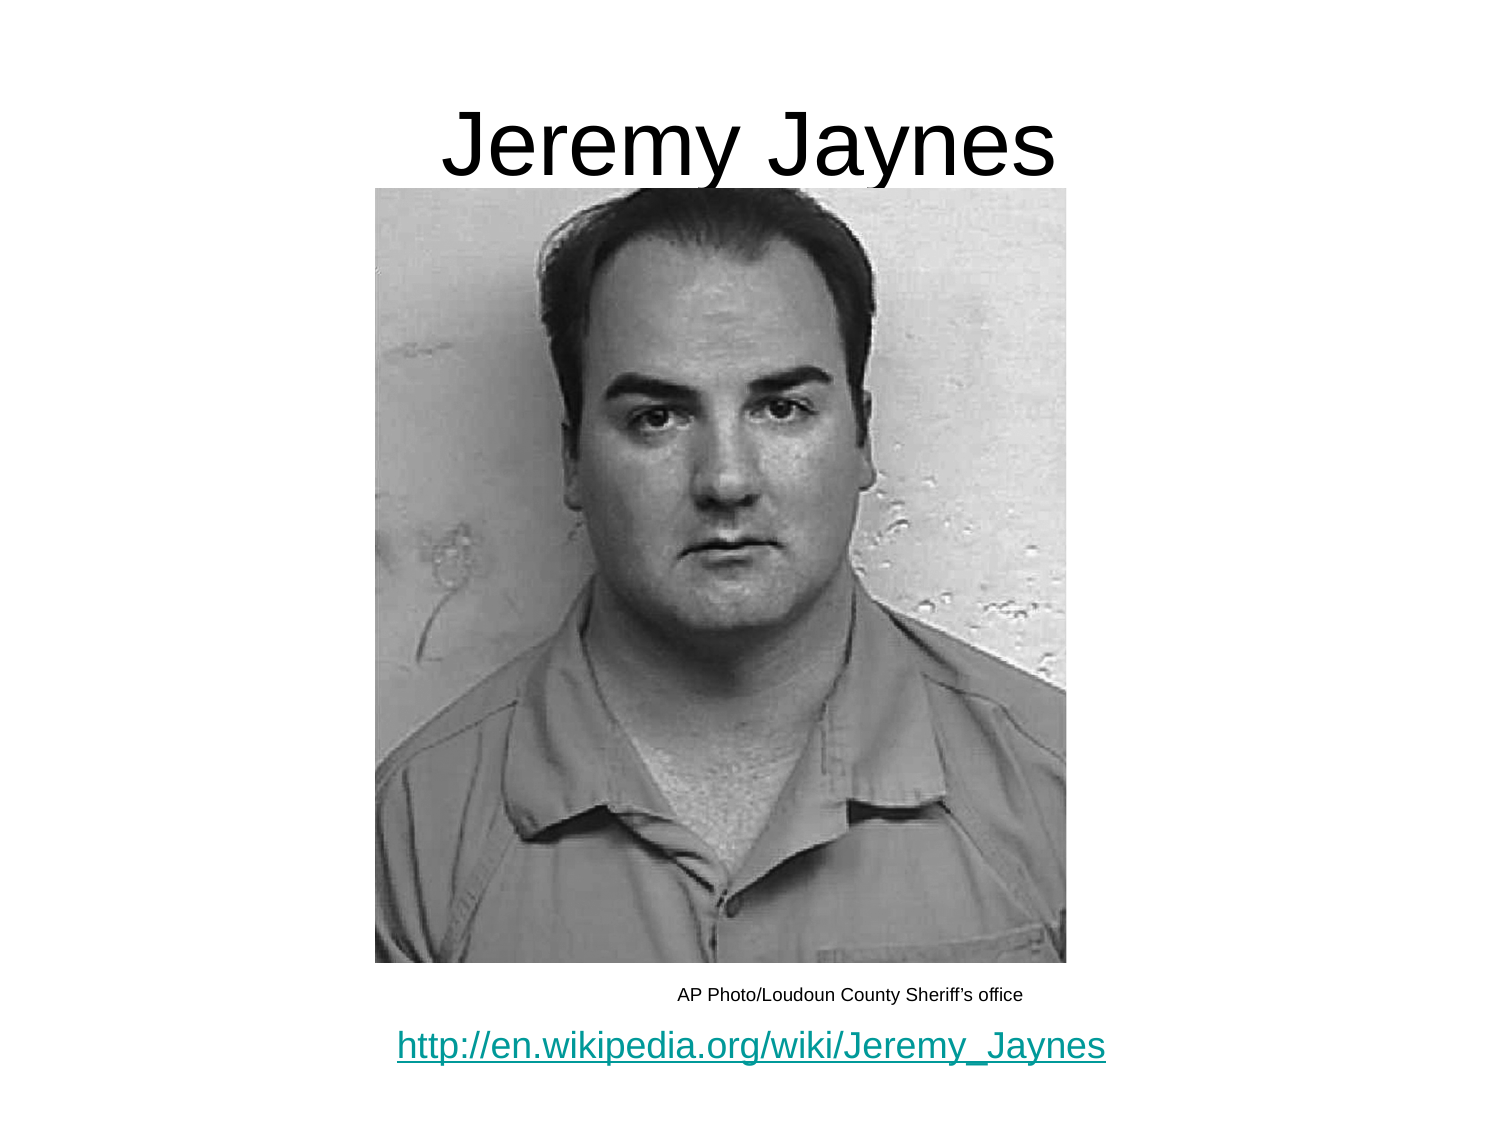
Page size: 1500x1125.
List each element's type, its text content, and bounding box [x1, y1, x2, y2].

picture [374, 187, 1067, 963]
text_box AP Photo/Loudoun County Sheriff’s office [662, 975, 1067, 1013]
text_box http://en.wikipedia.org/wiki/Jeremy_Jaynes [382, 1013, 1122, 1074]
title Jeremy Jaynes [74, 44, 1426, 233]
